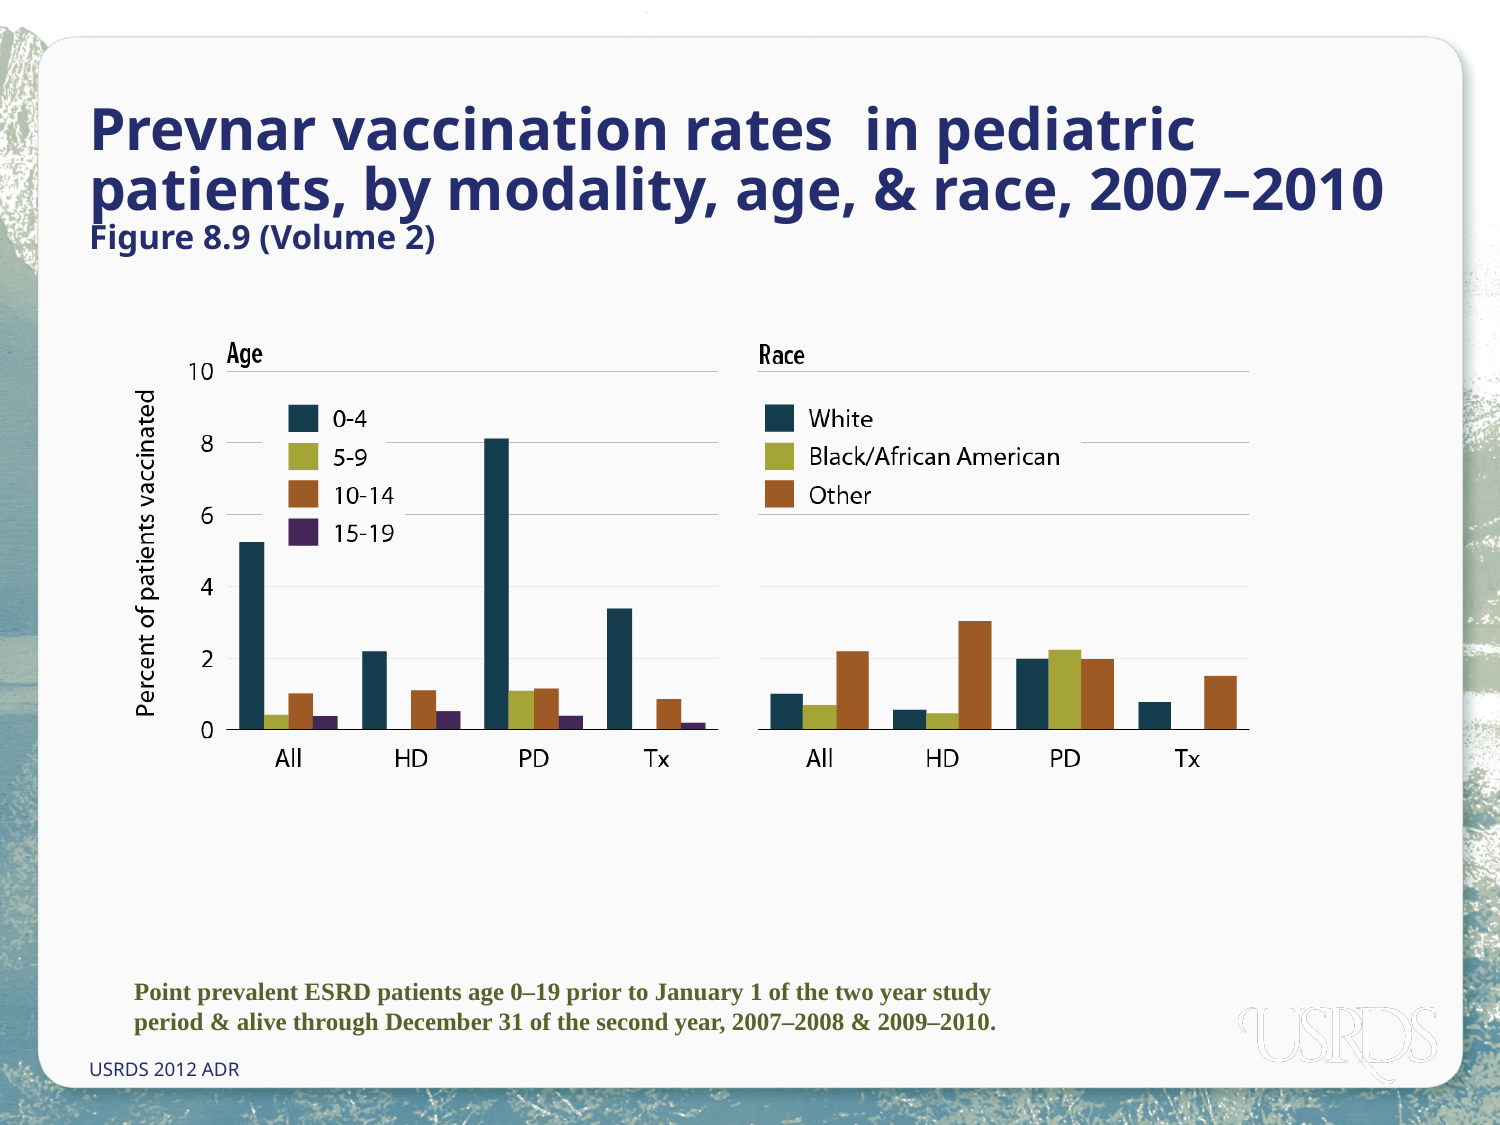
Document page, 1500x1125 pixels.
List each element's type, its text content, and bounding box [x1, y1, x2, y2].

text_box Point prevalent ESRD patients age 0–19 prior to January 1 of the two year study period & alive through December 31 of the second year, 2007–2008 & 2009–2010. [134, 975, 1048, 1047]
picture [0, 0, 1500, 1125]
title Prevnar vaccination rates in pediatric patients, by modality, age, & race, 2007–2010 Figure 8.9 (Volume 2) [74, 45, 1425, 264]
